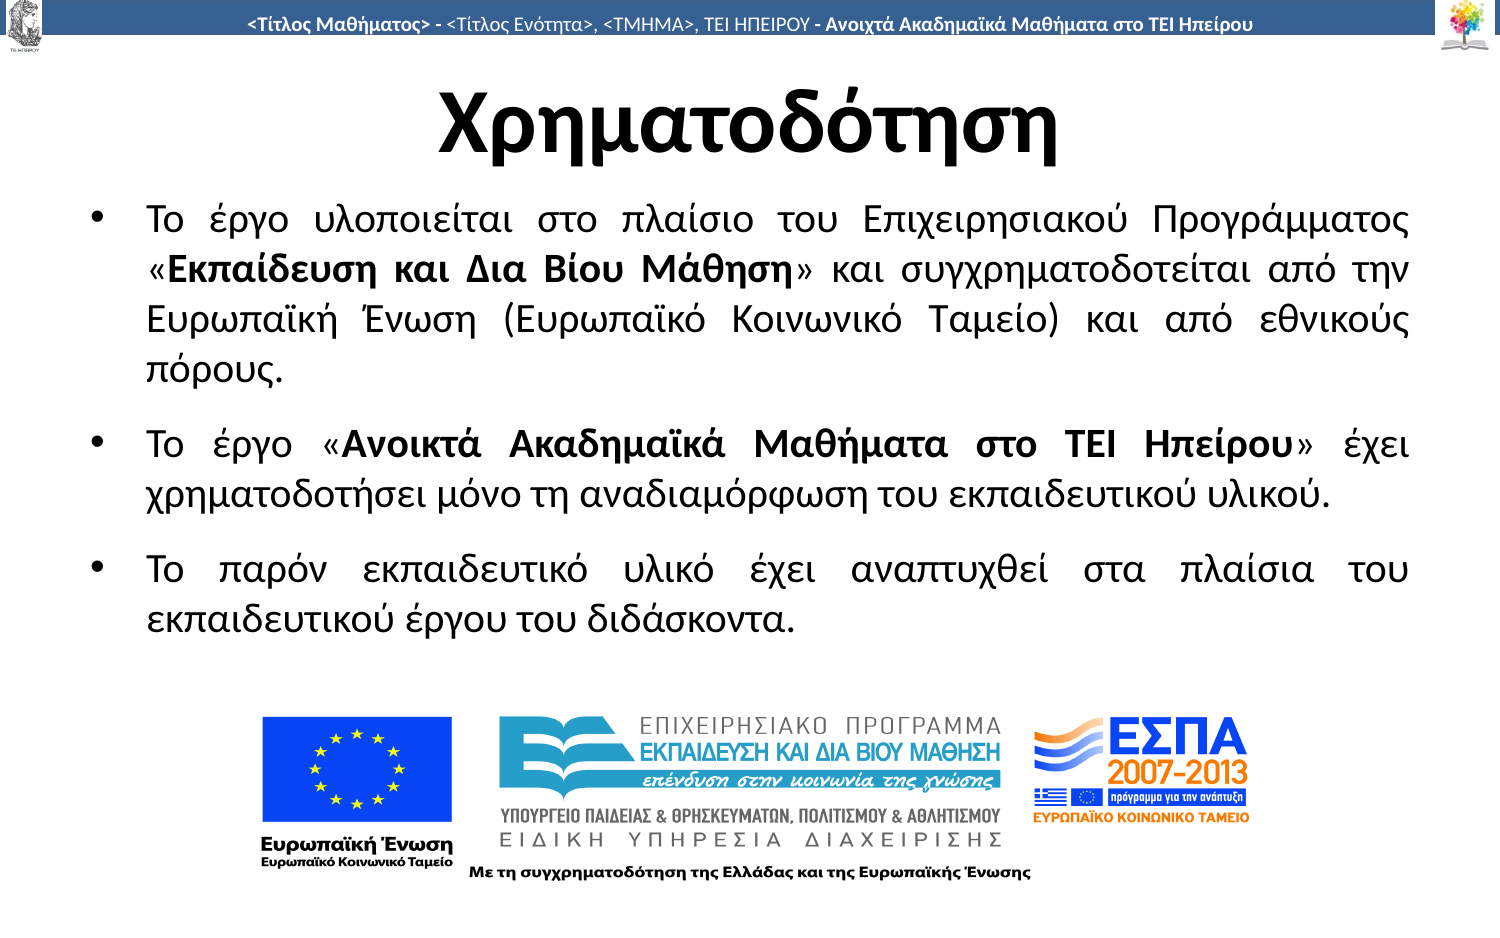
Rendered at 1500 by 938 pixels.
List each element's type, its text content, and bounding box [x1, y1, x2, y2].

picture [6, 0, 42, 54]
picture [218, 690, 1282, 902]
list Το έργο υλοποιείται στο πλαίσιο του Επιχειρησιακού Προγράμματος «Εκπαίδευση και Δια Βίου Μάθηση» και συγχρηματοδοτείται από την Ευρωπαϊκή Ένωση (Ευρωπαϊκό Κοινωνικό Ταμείο) και από εθνικούς πόρους. Το έργο «Ανοικτά Ακαδημαϊκά Μαθήματα στο TEI Ηπείρου» έχει χρηματοδοτήσει μόνο τη αναδιαμόρφωση του εκπαιδευτικού υλικού. Το παρόν εκπαιδευτικό υλικό έχει αναπτυχθεί στα πλαίσια του εκπαιδευτικού έργου του διδάσκοντα. [74, 183, 1426, 803]
picture [1435, 0, 1495, 52]
title Χρηματοδότηση [74, 37, 1426, 183]
